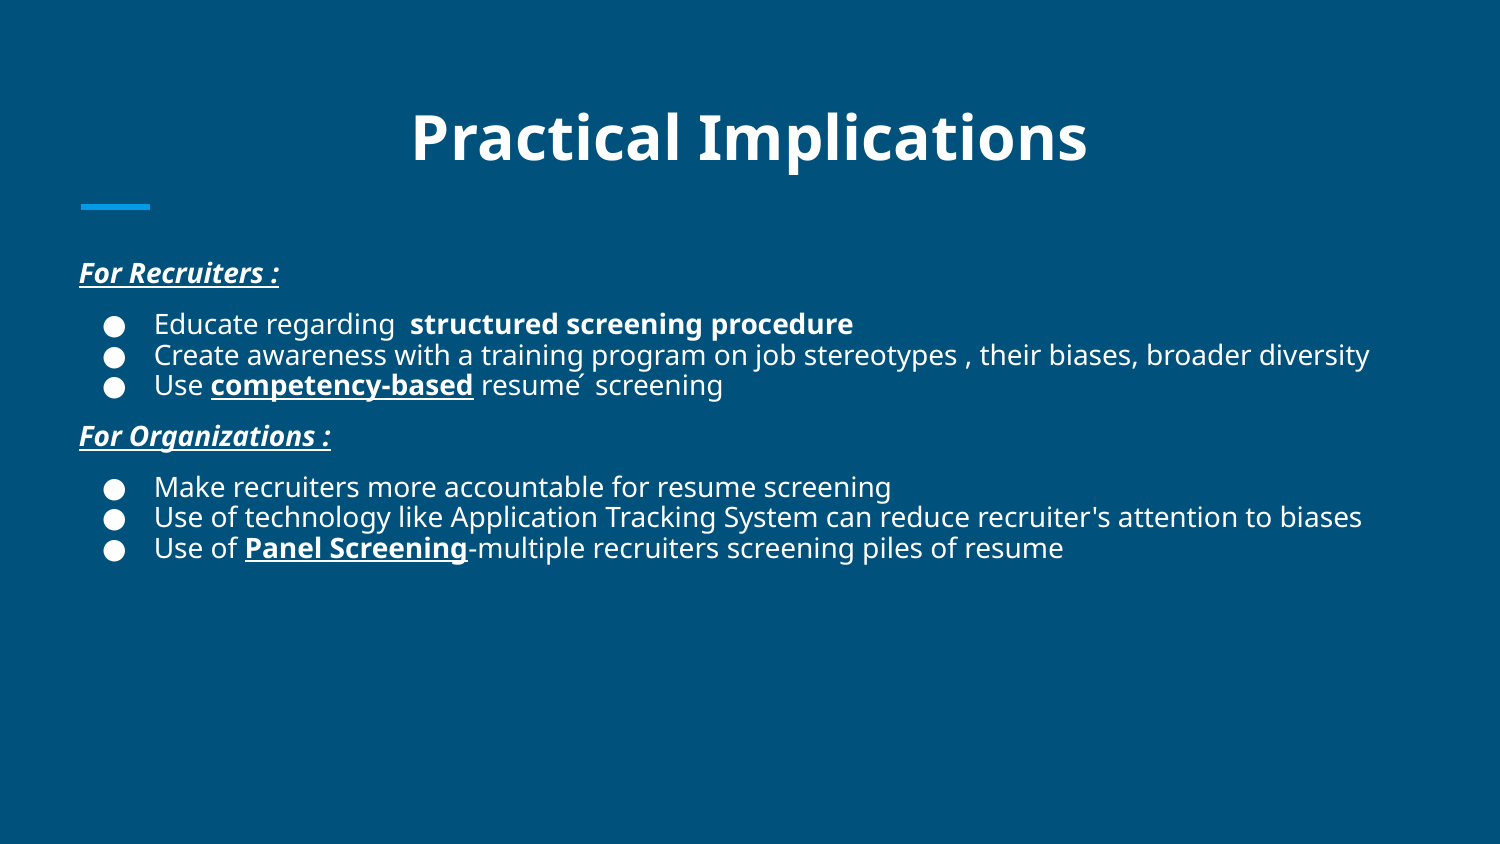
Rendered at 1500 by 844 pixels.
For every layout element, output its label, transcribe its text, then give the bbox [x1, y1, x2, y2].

list For Recruiters : Educate regarding structured screening procedure Create awareness with a training program on job stereotypes , their biases, broader diversity Use competency-based resume ́ screening For Organizations : Make recruiters more accountable for resume screening Use of technology like Application Tracking System can reduce recruiter's attention to biases Use of Panel Screening-multiple recruiters screening piles of resume [63, 244, 1437, 750]
title Practical Implications [63, 75, 1437, 188]
